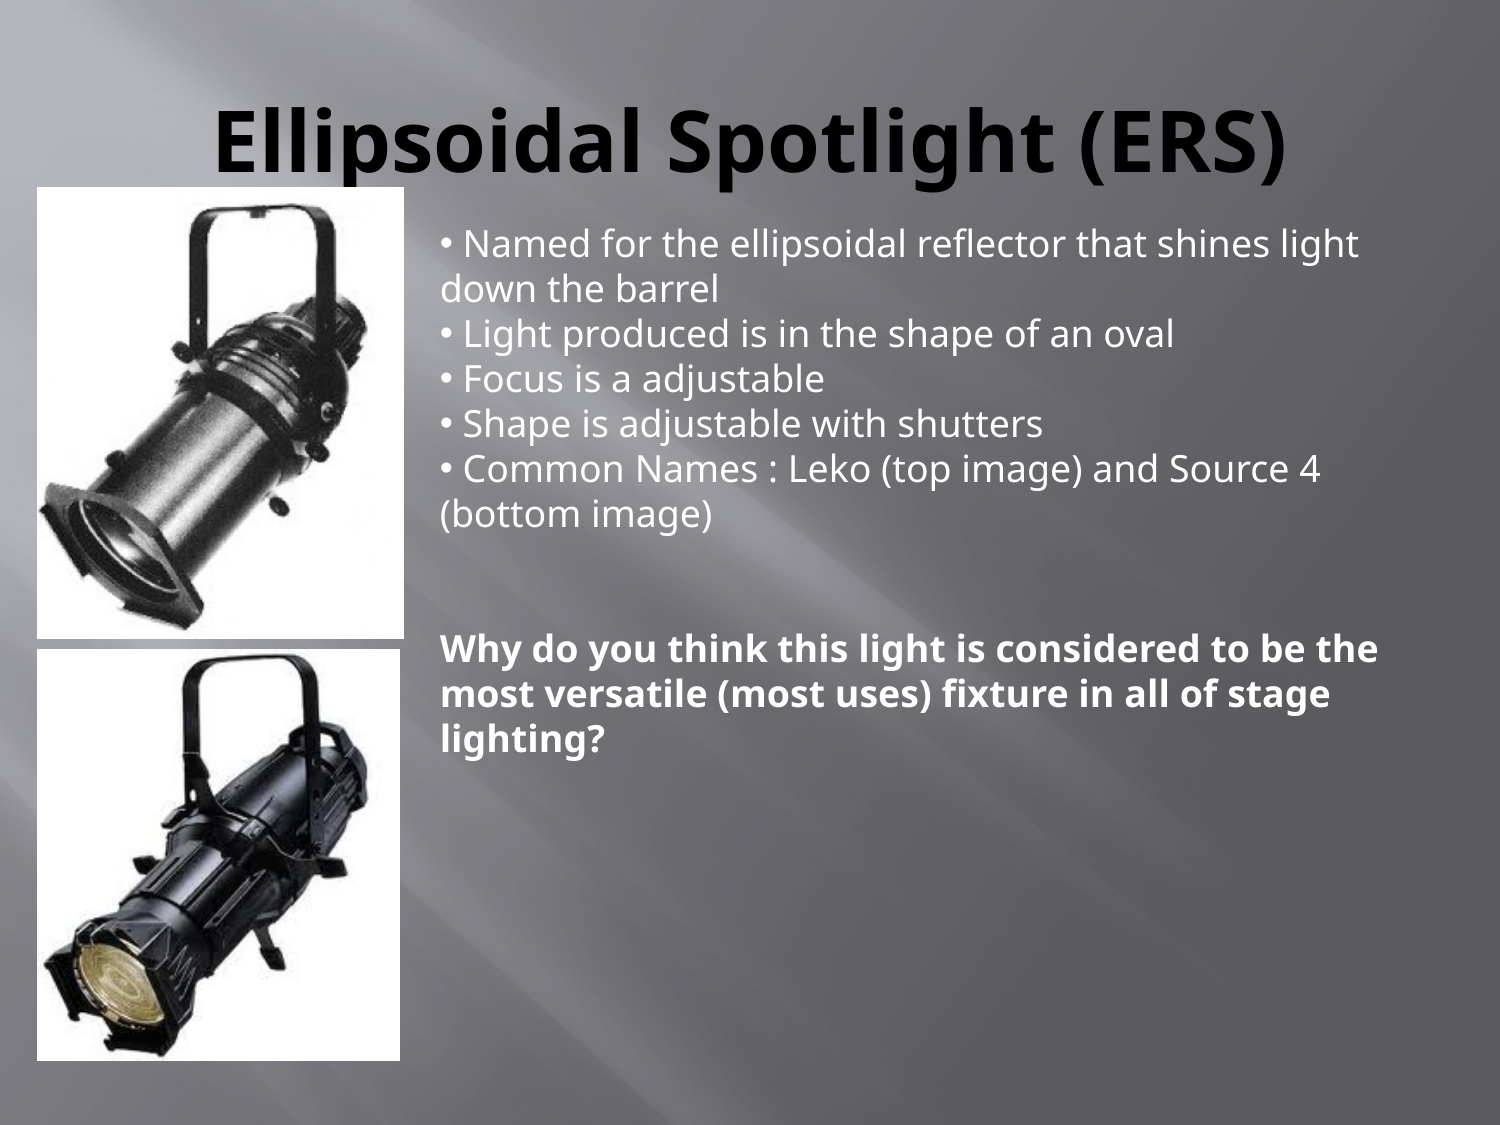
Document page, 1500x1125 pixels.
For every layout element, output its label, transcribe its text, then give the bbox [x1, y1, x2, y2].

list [37, 187, 404, 639]
title Ellipsoidal Spotlight (ERS) [75, 45, 1425, 212]
picture [37, 649, 401, 1061]
text_box Named for the ellipsoidal reflector that shines light down the barrel Light produced is in the shape of an oval Focus is a adjustable Shape is adjustable with shutters Common Names : Leko (top image) and Source 4 (bottom image) Why do you think this light is considered to be the most versatile (most uses) fixture in all of stage lighting? [441, 212, 1438, 768]
